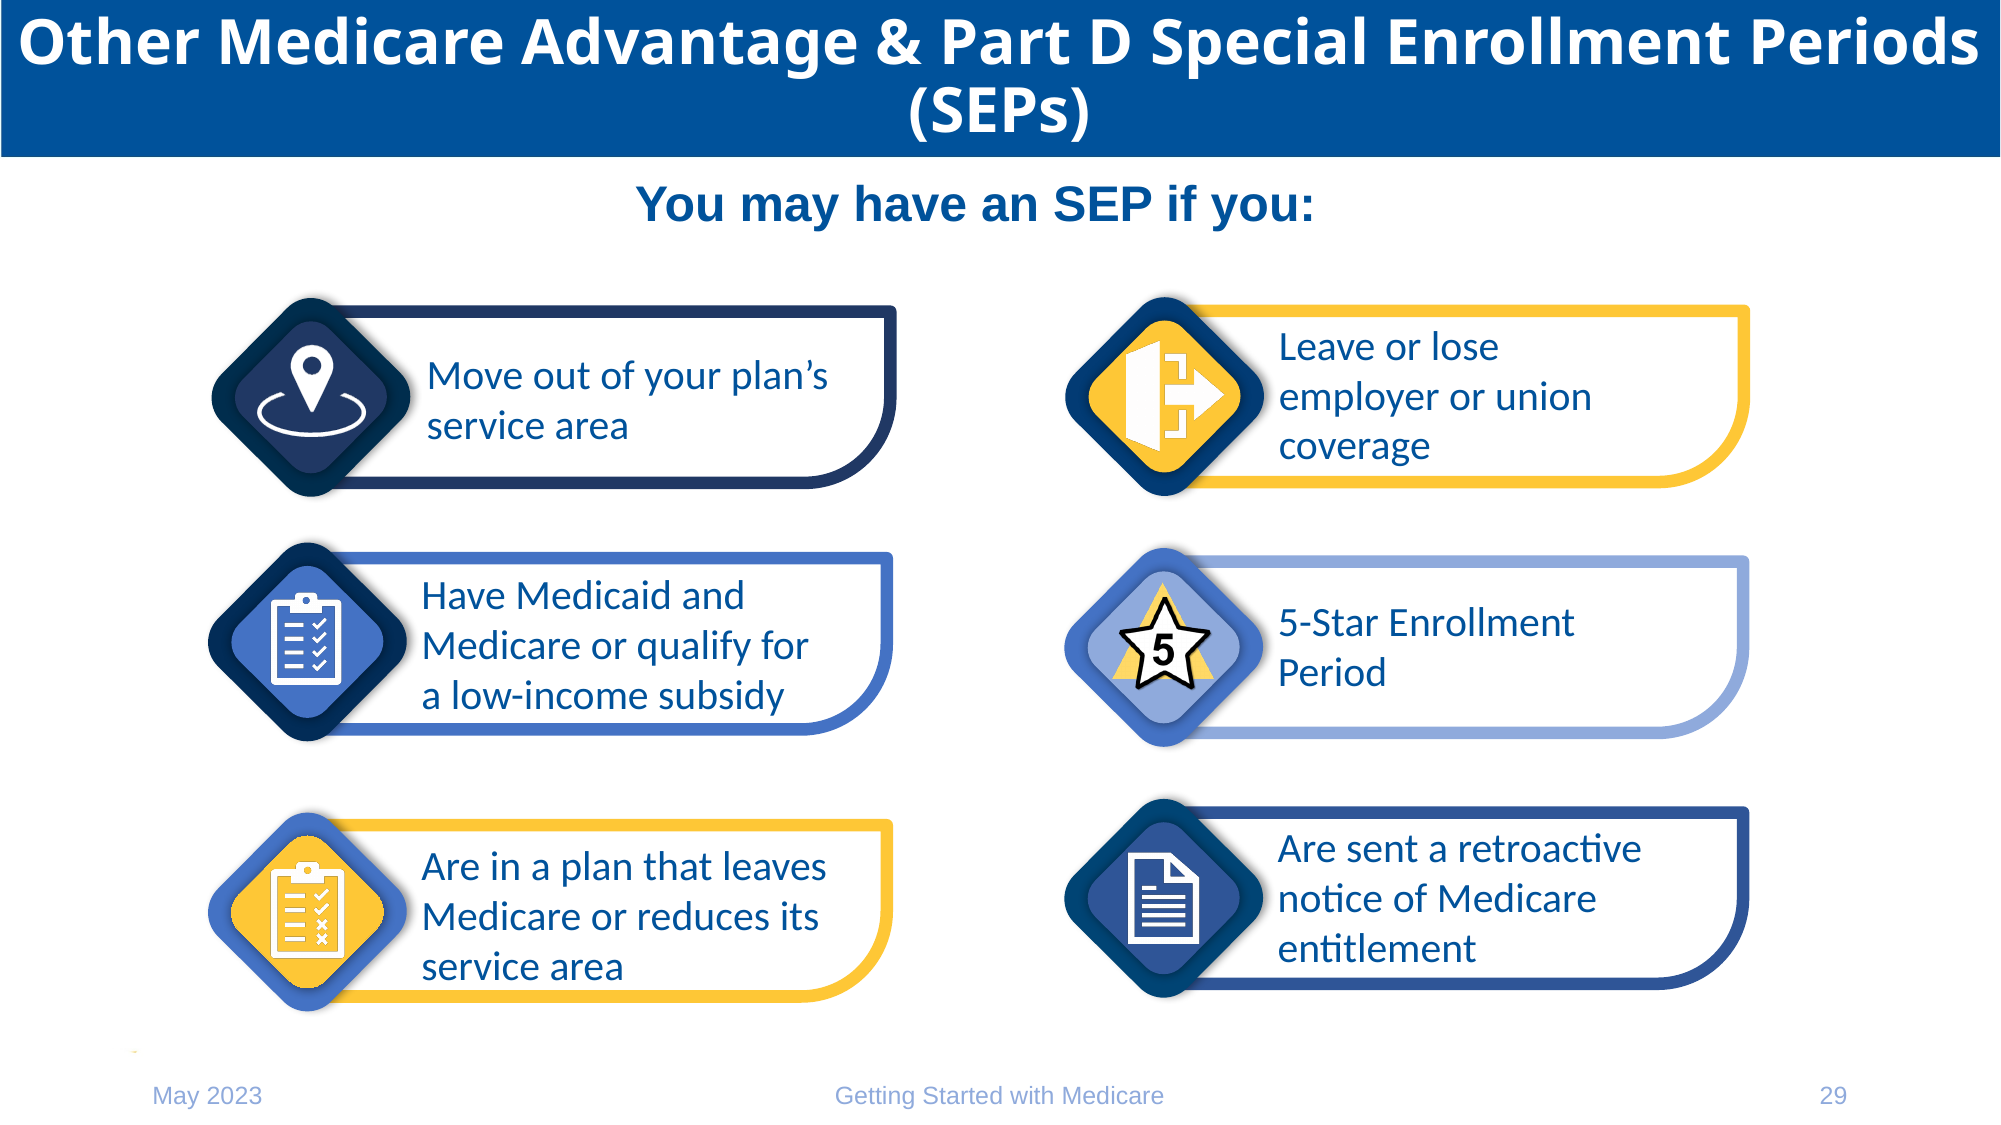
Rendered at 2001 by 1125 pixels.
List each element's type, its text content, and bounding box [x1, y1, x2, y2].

title Other Medicare Advantage & Part D Special Enrollment Periods (SEPs) [0, 0, 2000, 157]
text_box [1064, 798, 1744, 998]
footer Getting Started with Medicare [662, 1065, 1338, 1125]
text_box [207, 542, 887, 742]
picture [0, 0, 2001, 1125]
slide_number 29 [1412, 1065, 1863, 1125]
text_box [1064, 548, 1744, 747]
text_box You may have an SEP if you: [116, 163, 1835, 261]
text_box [1065, 297, 1744, 496]
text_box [207, 812, 887, 1012]
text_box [211, 298, 891, 497]
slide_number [137, 1065, 588, 1125]
